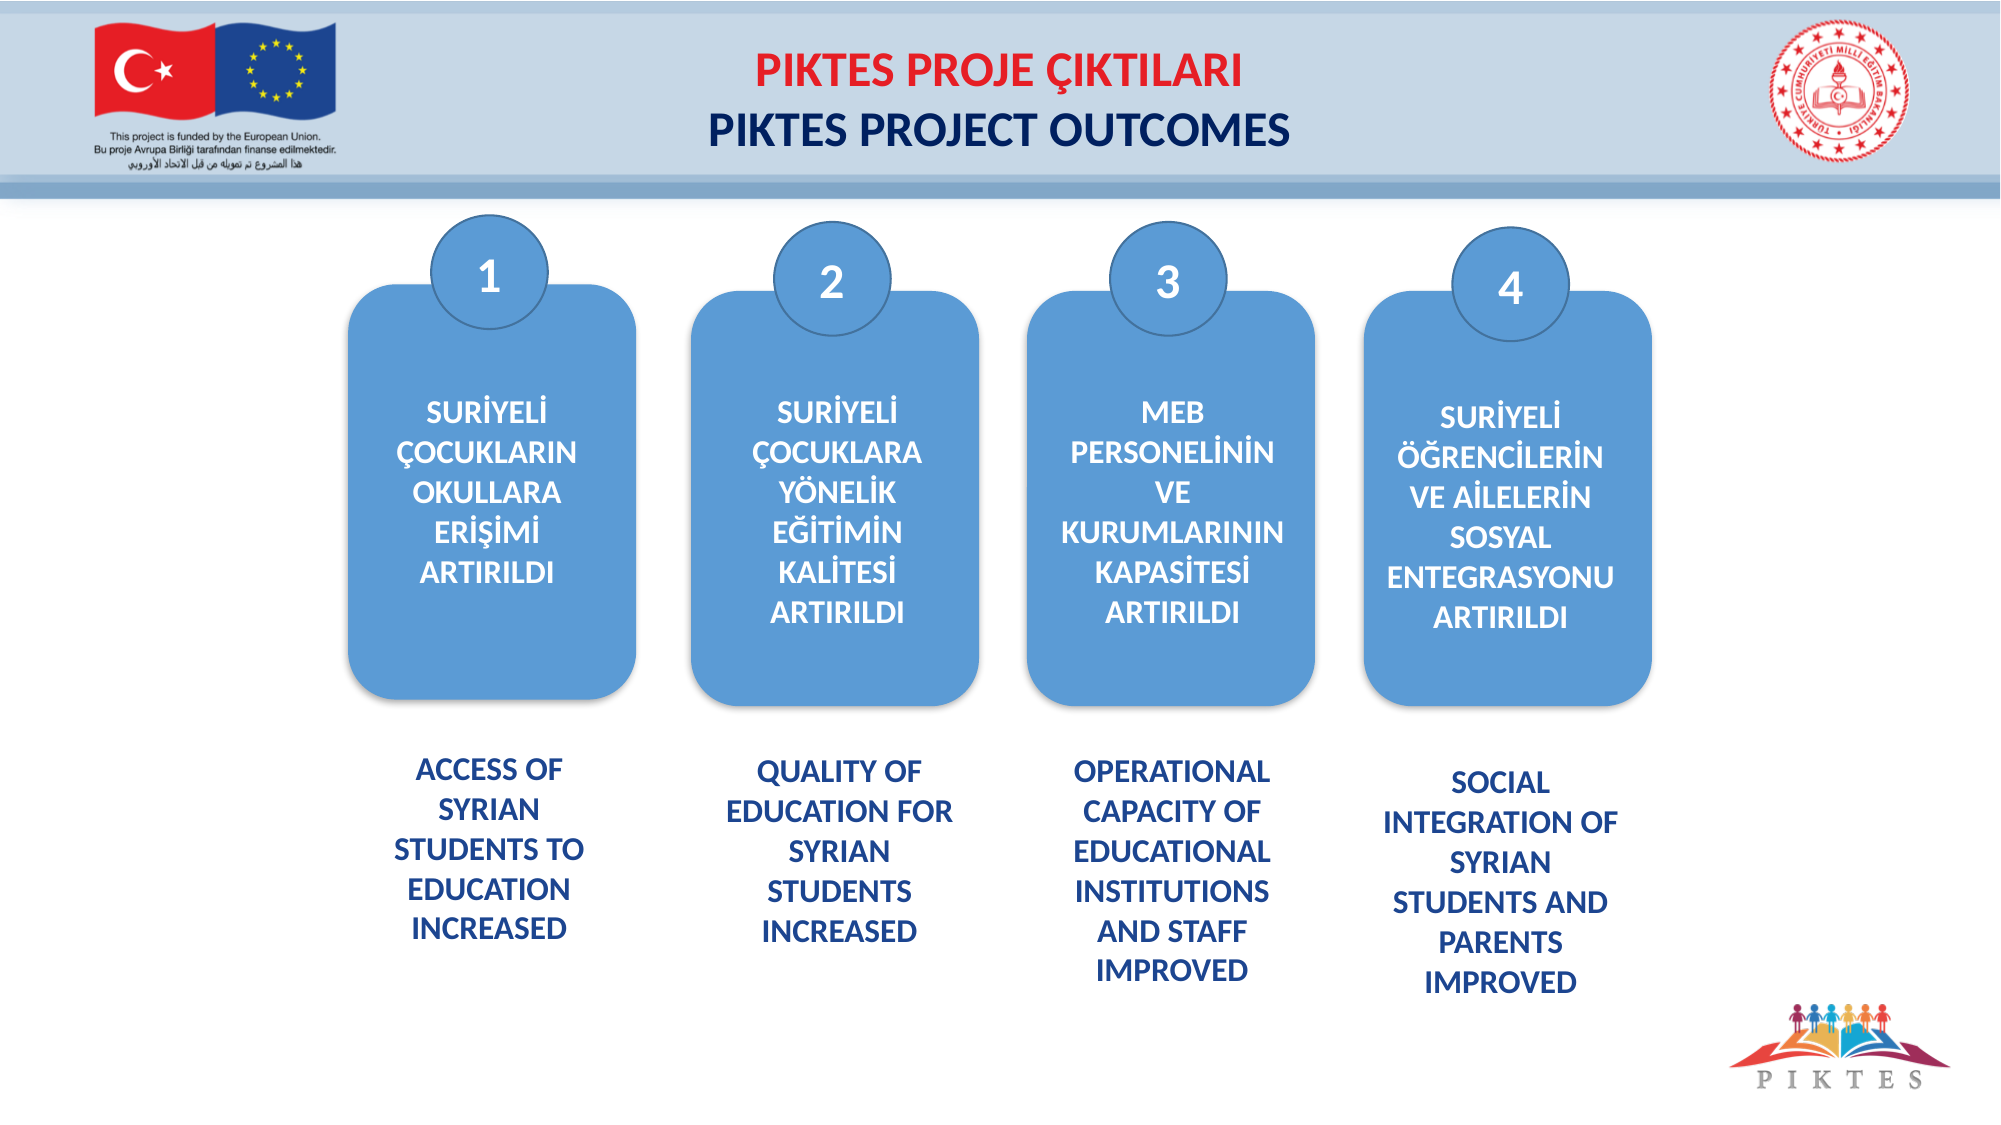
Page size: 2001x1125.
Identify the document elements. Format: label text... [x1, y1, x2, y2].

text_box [348, 215, 1828, 1011]
text_box PIKTES PROJE ÇIKTILARI PIKTES PROJECT OUTCOMES [0, 28, 2000, 164]
picture [0, 0, 2001, 1125]
